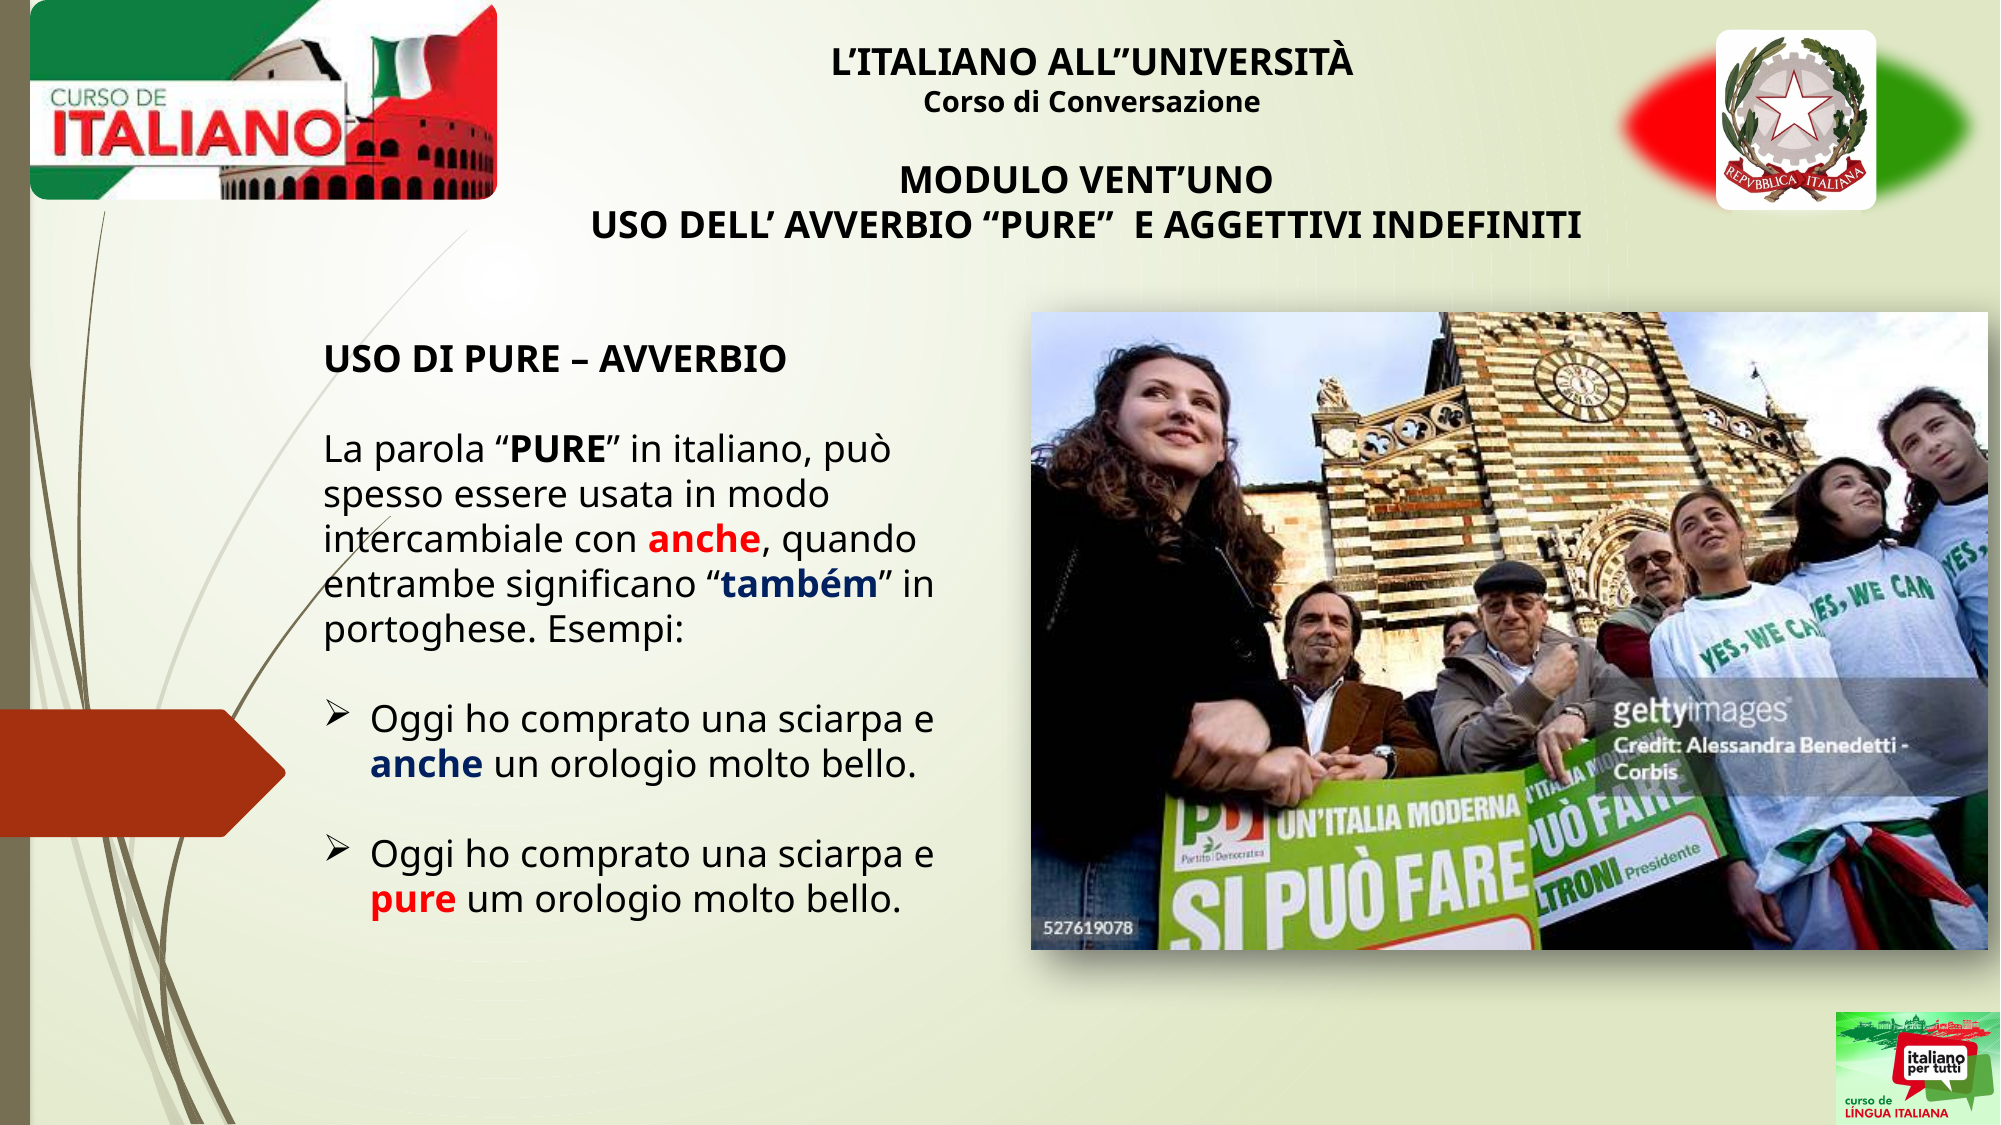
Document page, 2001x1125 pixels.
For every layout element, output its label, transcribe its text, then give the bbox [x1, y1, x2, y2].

picture [1601, 26, 1991, 227]
picture [1836, 1012, 2000, 1125]
text_box MODULO VENT’UNO USO DELL’ AVVERBIO “PURE” E AGGETTIVI INDEFINITI [570, 148, 1603, 254]
picture [1030, 311, 1988, 950]
text_box USO DI PURE – AVVERBIO La parola “PURE” in italiano, può spesso essere usata in modo intercambiale con anche, quando entrambe significano “também” in portoghese. Esempi: Oggi ho comprato una sciarpa e anche un orologio molto bello. Oggi ho comprato una sciarpa e pure um orologio molto bello. [308, 327, 1019, 928]
text_box L’ITALIANO ALL”UNIVERSITÀ Corso di Conversazione [777, 30, 1408, 126]
picture [29, 0, 498, 200]
